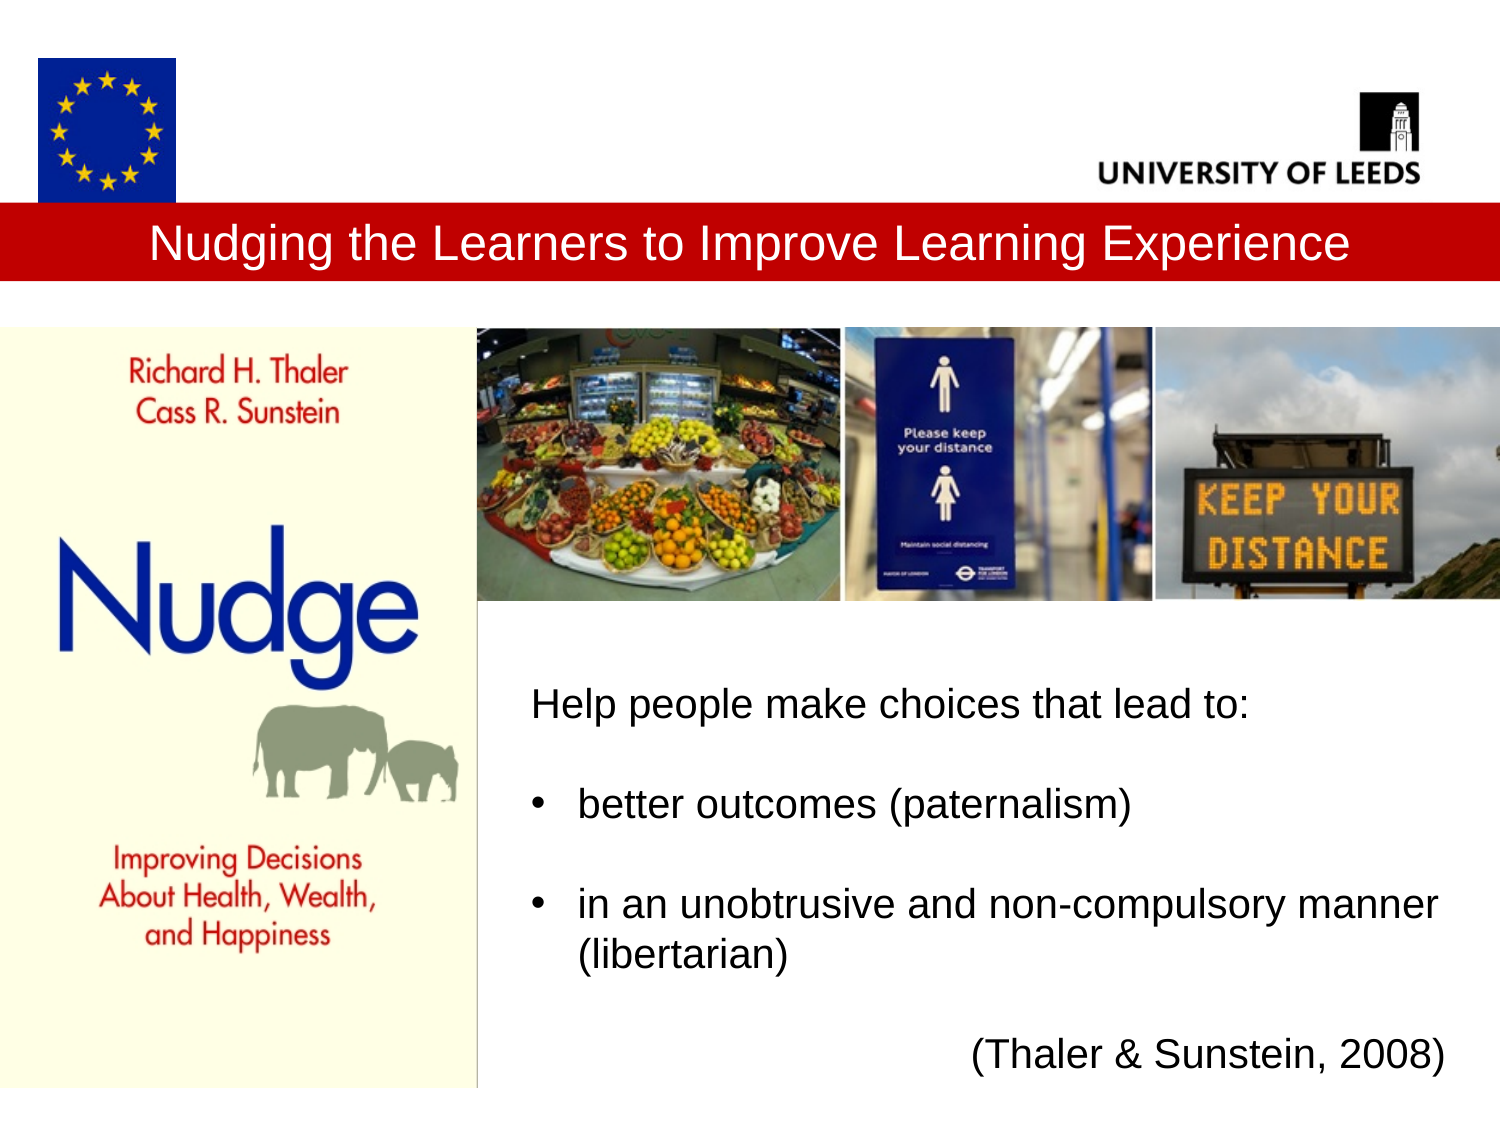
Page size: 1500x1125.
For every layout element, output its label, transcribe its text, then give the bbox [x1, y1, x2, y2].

text_box Help people make choices that lead to: better outcomes (paternalism) in an unobtrusive and non-compulsory manner (libertarian) (Thaler & Sunstein, 2008) [517, 670, 1460, 1084]
text_box Nudging the Learners to Improve Learning Experience [0, 202, 1500, 282]
picture [0, 282, 1500, 1088]
picture [0, 0, 1500, 204]
